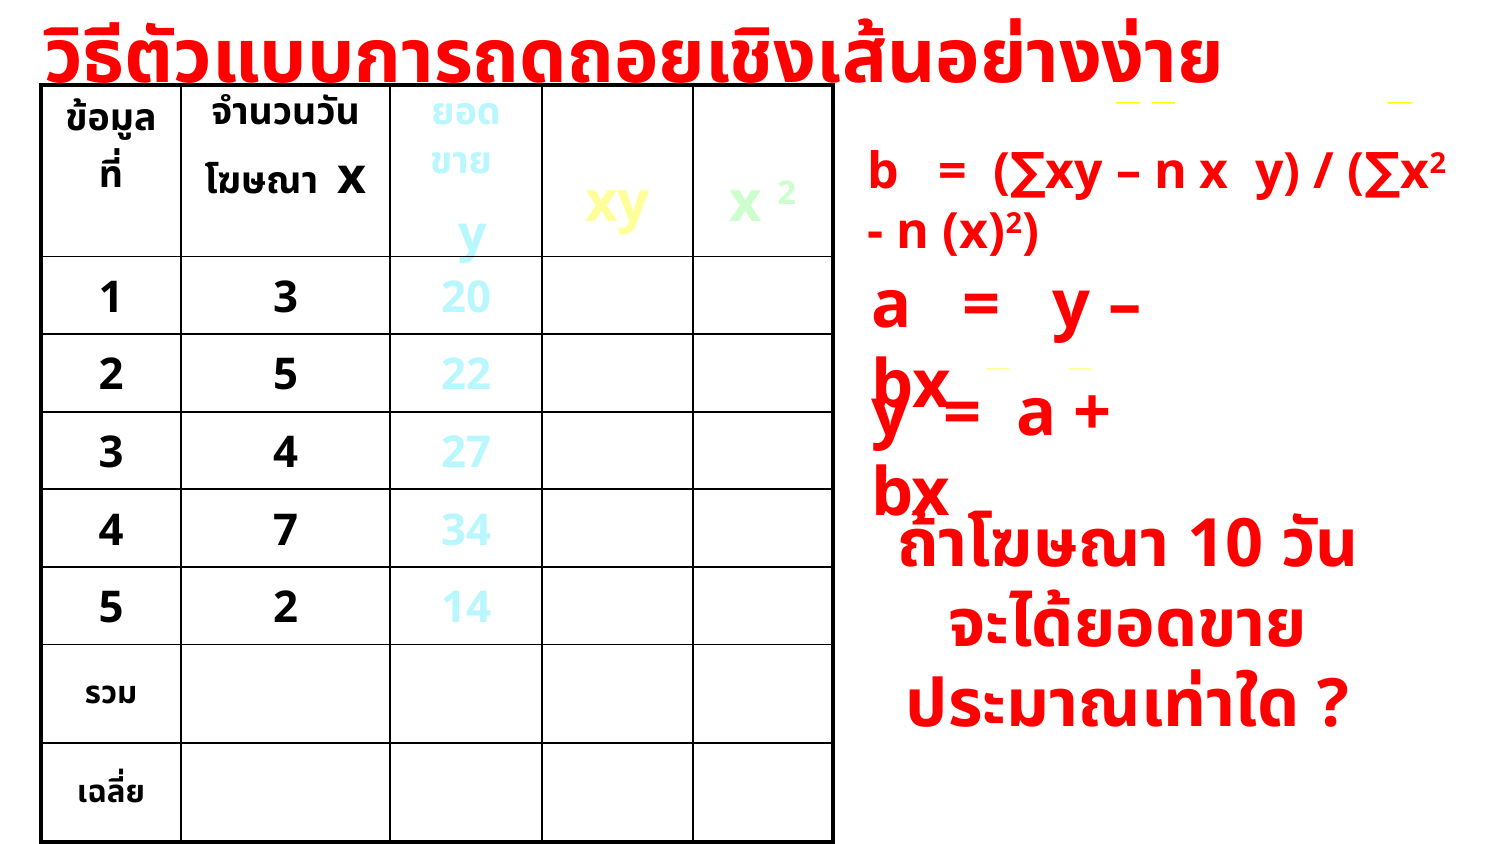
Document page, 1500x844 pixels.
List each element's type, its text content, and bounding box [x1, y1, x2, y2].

table_cell 4 [43, 490, 180, 566]
table_header ยอดขาย y [391, 87, 541, 256]
table_cell 3 [43, 413, 180, 488]
text_box a = y – bx [856, 253, 1223, 429]
text_box b = (∑xy – n x y) / (∑x2 - n (x)2) [853, 130, 1497, 266]
table_cell 14 [391, 568, 541, 644]
table_cell 7 [182, 490, 389, 566]
table_cell [543, 490, 692, 566]
table_cell [694, 257, 831, 333]
table_cell 27 [391, 413, 541, 488]
table_cell [694, 568, 831, 644]
table_cell 22 [391, 335, 541, 411]
table_header x 2 [694, 87, 831, 256]
table_header ข้อมูลที่ [43, 87, 180, 256]
table_cell [543, 645, 692, 742]
table_cell [694, 744, 831, 840]
table_cell [543, 335, 692, 411]
table_cell 1 [43, 257, 180, 333]
table_cell 3 [182, 257, 389, 333]
table_cell 5 [43, 568, 180, 644]
table_cell 4 [182, 413, 389, 488]
table_cell 2 [182, 568, 389, 644]
table_cell [694, 645, 831, 742]
table_cell เฉลี่ย [43, 744, 180, 840]
table_cell 34 [391, 490, 541, 566]
table_header จำนวนวันโฆษณา x [182, 87, 389, 256]
table_cell รวม [43, 645, 180, 742]
table_cell 5 [182, 335, 389, 411]
table_cell [694, 335, 831, 411]
table_cell [391, 744, 541, 840]
table_header xy [543, 87, 692, 256]
text_box y = a + bx [856, 429, 1152, 492]
table_cell 2 [43, 335, 180, 411]
table_cell [694, 413, 831, 488]
table_cell [182, 744, 389, 840]
table_cell [694, 490, 831, 566]
title วิธีตัวแบบการถดถอยเชิงเส้นอย่างง่าย [29, 0, 1439, 79]
table_cell [543, 568, 692, 644]
table_cell [543, 744, 692, 840]
text_box [835, 120, 1471, 216]
table_cell [543, 257, 692, 333]
table_cell [182, 645, 389, 742]
text_box ถ้าโฆษณา 10 วัน จะได้ยอดขายประมาณเท่าใด ? [844, 492, 1412, 748]
table_cell [391, 645, 541, 742]
table_cell 20 [391, 257, 541, 333]
table_cell [543, 413, 692, 488]
